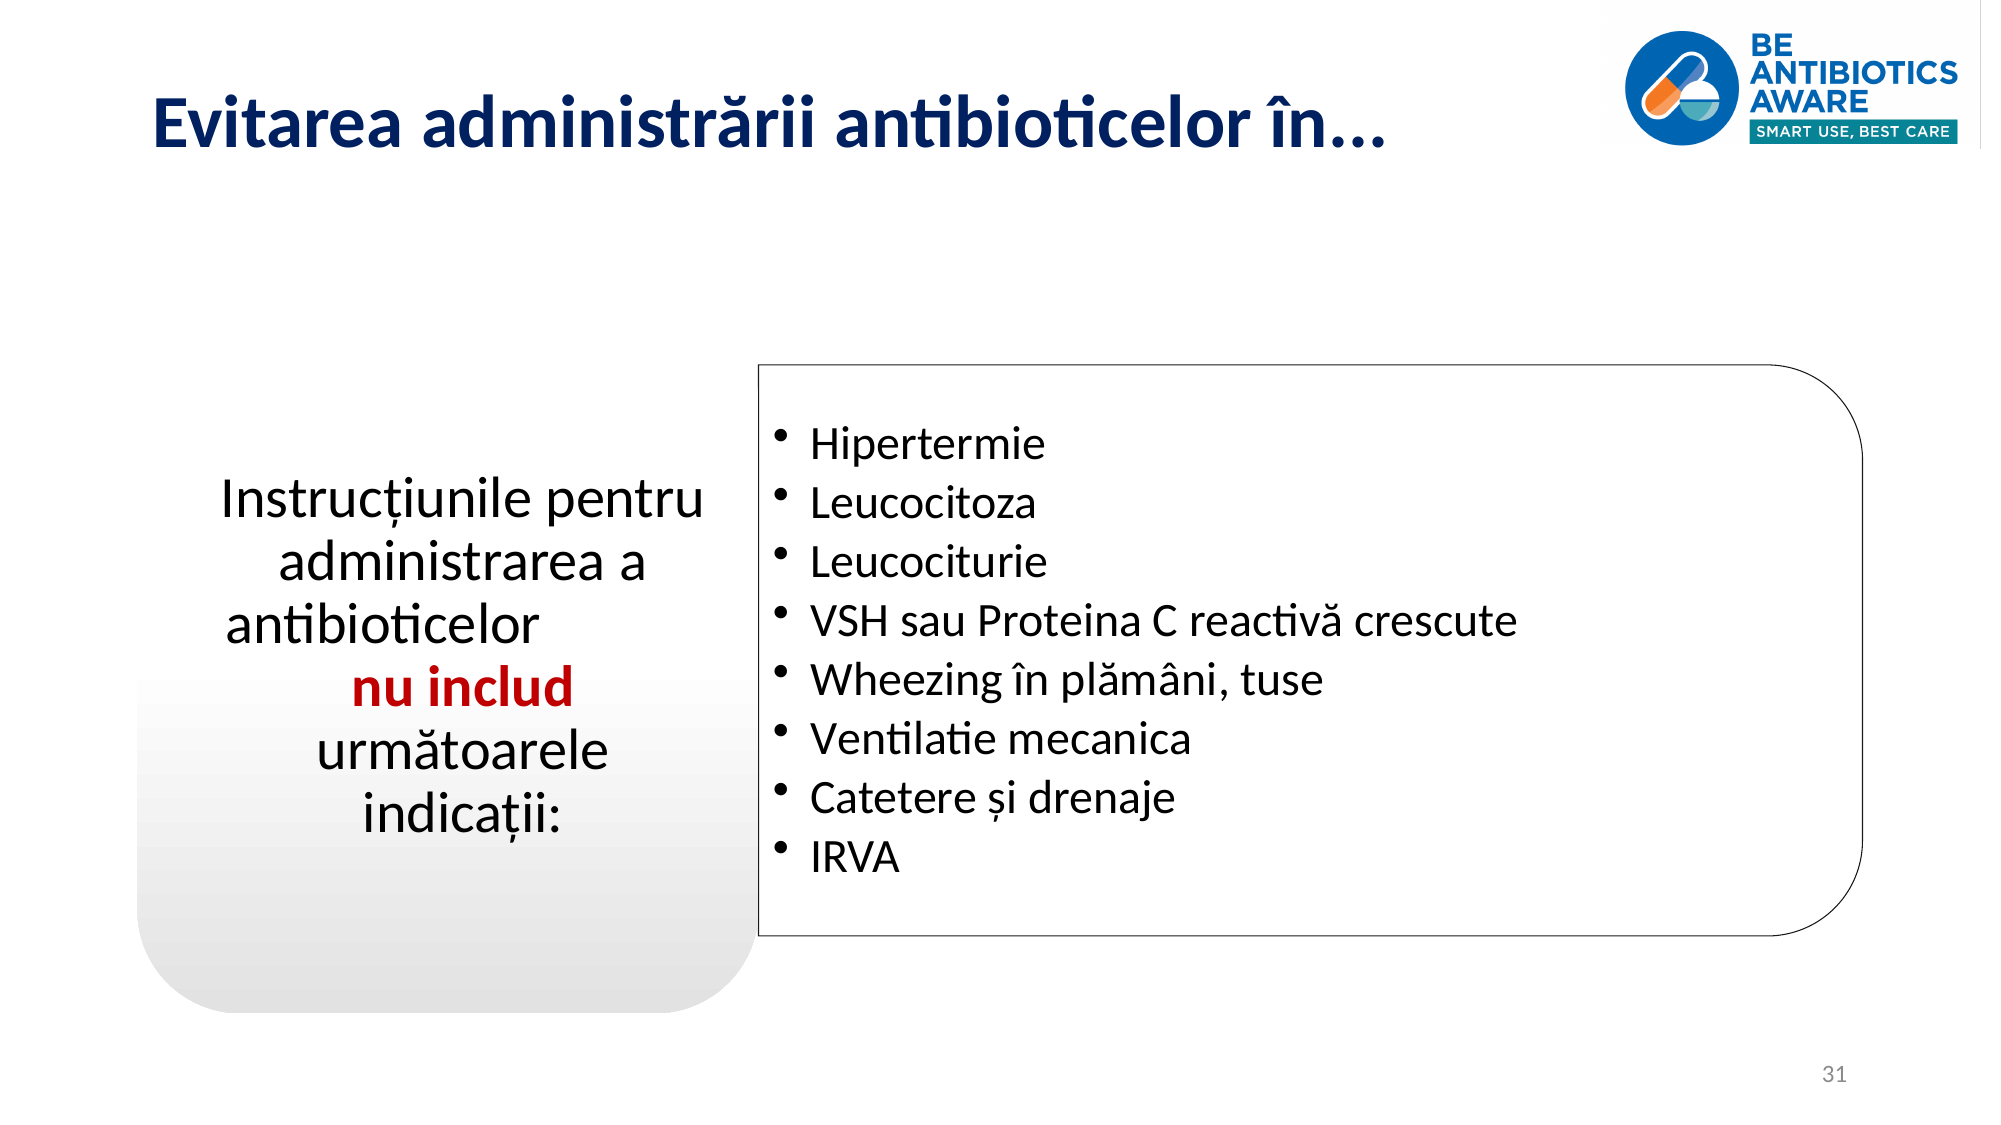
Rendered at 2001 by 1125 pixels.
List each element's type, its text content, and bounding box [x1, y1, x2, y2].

title Evitarea administrării antibioticelor în... [137, 59, 1863, 278]
picture [1602, 0, 1981, 149]
slide_number 31 [1412, 1042, 1863, 1103]
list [137, 299, 1863, 1014]
